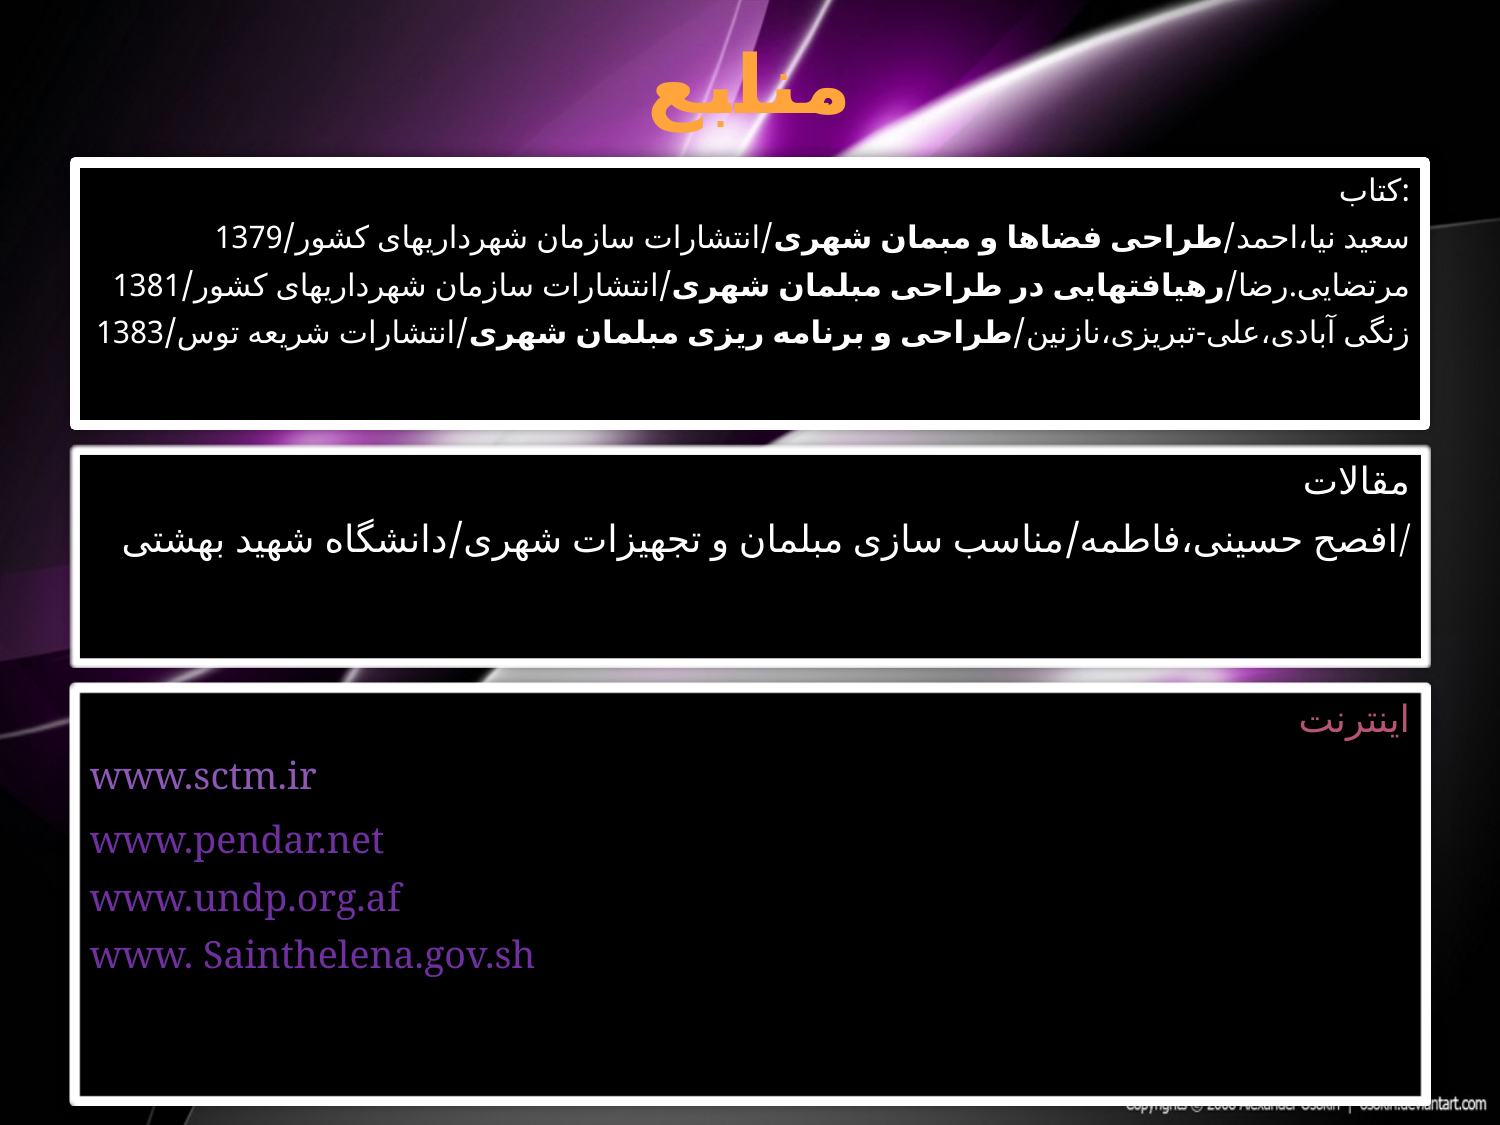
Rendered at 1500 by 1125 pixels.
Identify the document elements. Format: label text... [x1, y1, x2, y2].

text_box اینترنت www.sctm.ir www.pendar.net www.undp.org.af www. Sainthelena.gov.sh [70, 683, 1431, 1106]
title منابع [74, 24, 1425, 138]
text_box مقالات افصح حسینی،فاطمه/مناسب سازی مبلمان و تجهیزات شهری/دانشگاه شهید بهشتی/ [74, 449, 1428, 665]
picture [0, 0, 1500, 1125]
list کتاب: سعید نیا،احمد/طراحی فضاها و مبمان شهری/انتشارات سازمان شهرداریهای کشور/1379 مرتضایی.رضا/رهیافتهایی در طراحی مبلمان شهری/انتشارات سازمان شهرداریهای کشور/1381 زنگی آبادی،علی-تبریزی،نازنین/طراحی و برنامه ریزی مبلمان شهری/انتشارات شریعه توس/1383 [70, 157, 1430, 430]
